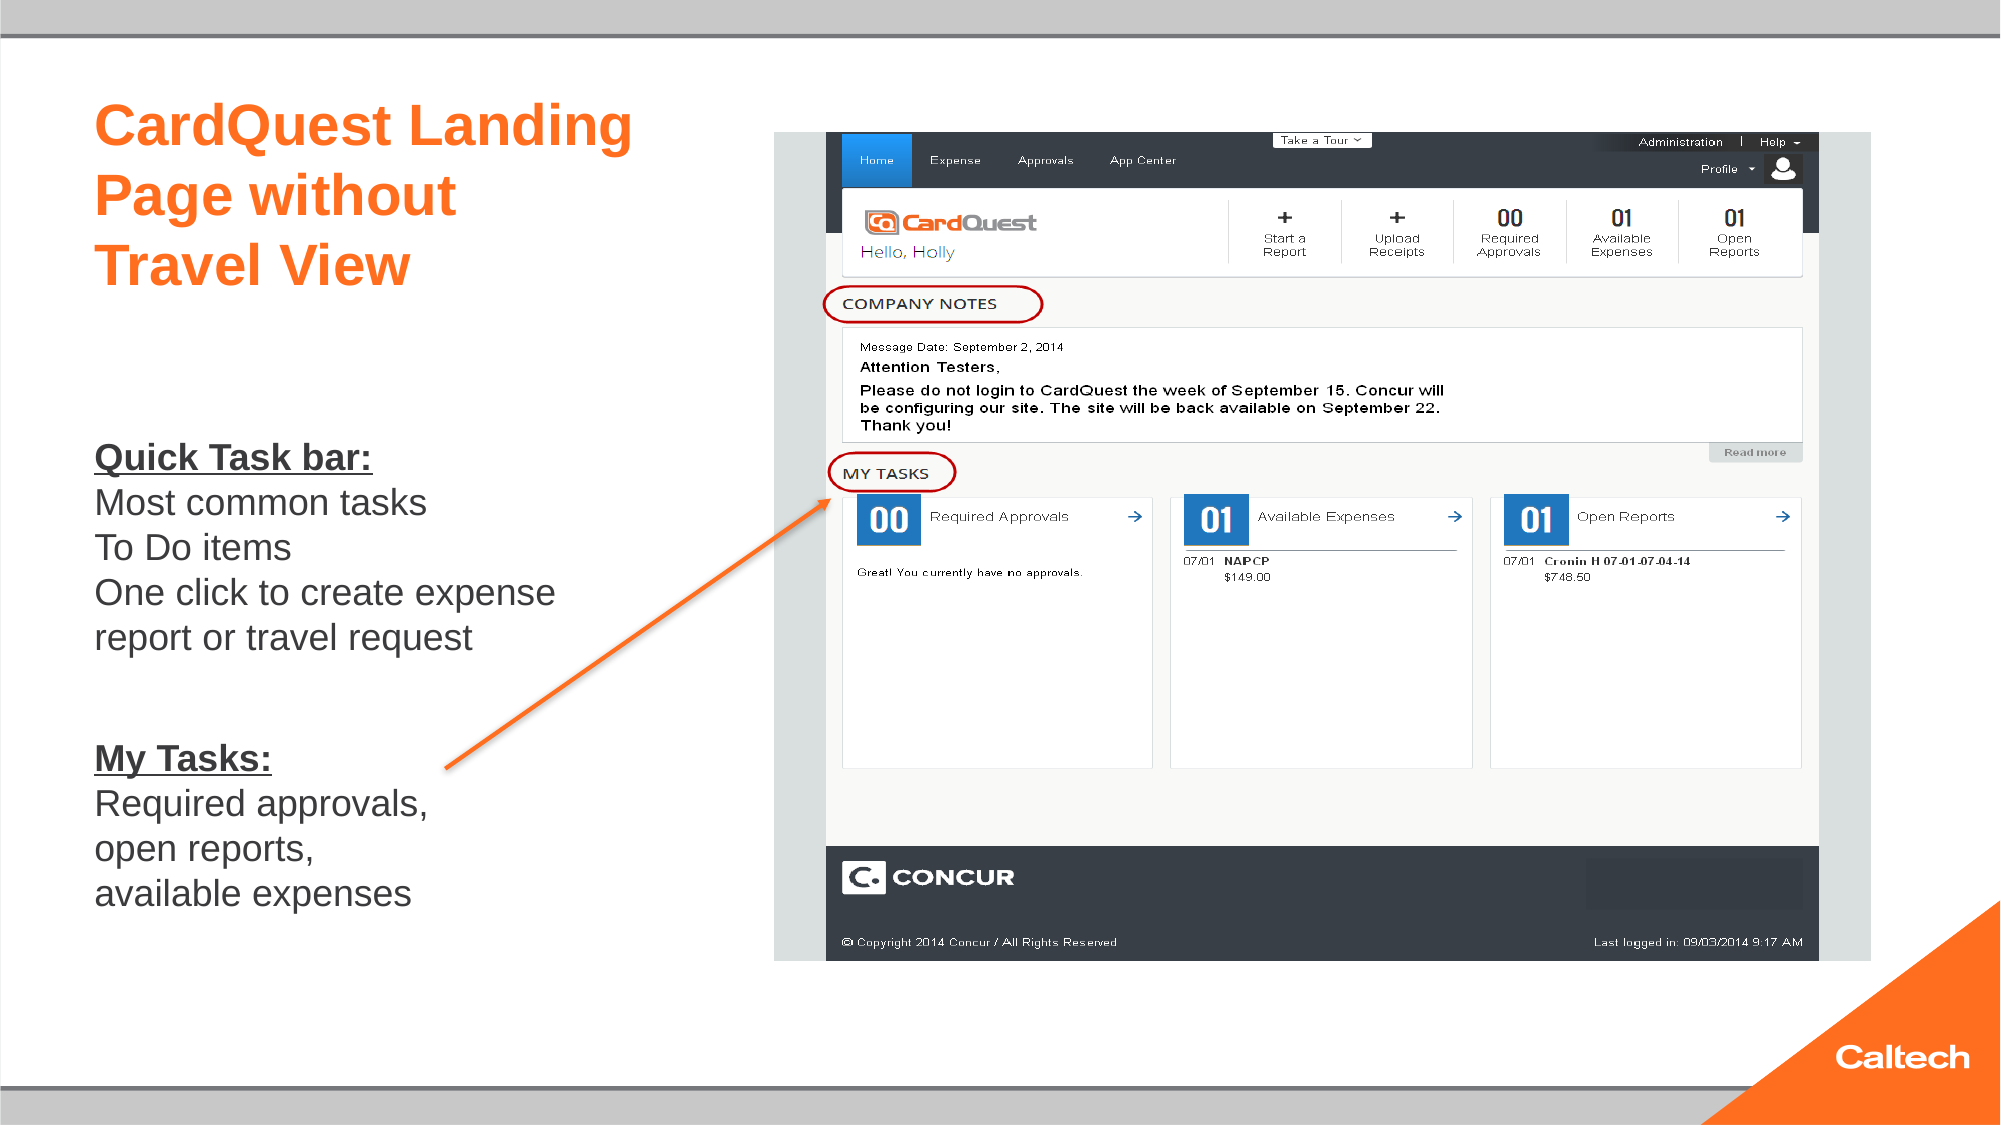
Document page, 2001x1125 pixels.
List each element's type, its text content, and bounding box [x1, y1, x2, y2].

text_box Quick Task bar: Most common tasks To Do items One click to create expense report or travel request [79, 425, 589, 666]
text_box My Tasks: Required approvals, open reports, available expenses [79, 726, 458, 922]
text_box CardQuest Landing Page without Travel View [79, 79, 657, 305]
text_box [445, 498, 832, 769]
picture [0, 0, 2001, 1125]
